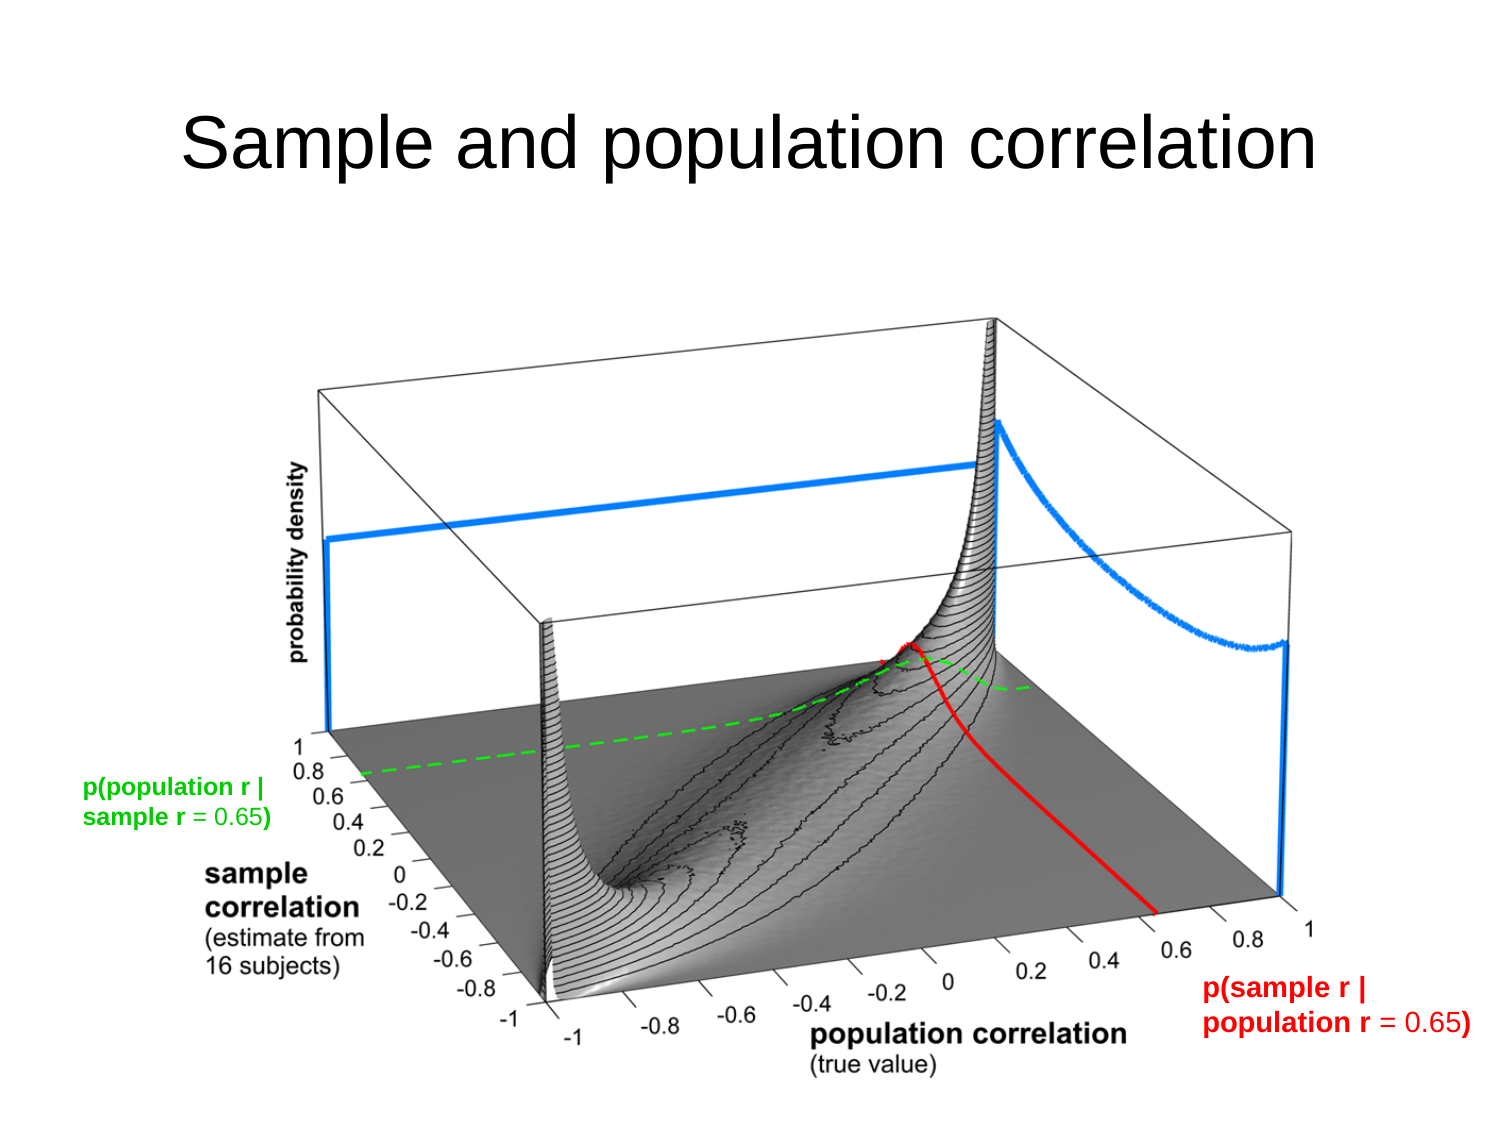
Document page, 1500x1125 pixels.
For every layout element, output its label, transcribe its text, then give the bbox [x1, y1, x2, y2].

title Sample and population correlation [29, 45, 1471, 233]
text_box p(population r | sample r = 0.65) [67, 763, 171, 838]
picture [176, 290, 1330, 1095]
text_box p(sample r | population r = 0.65) [1335, 960, 1487, 1046]
